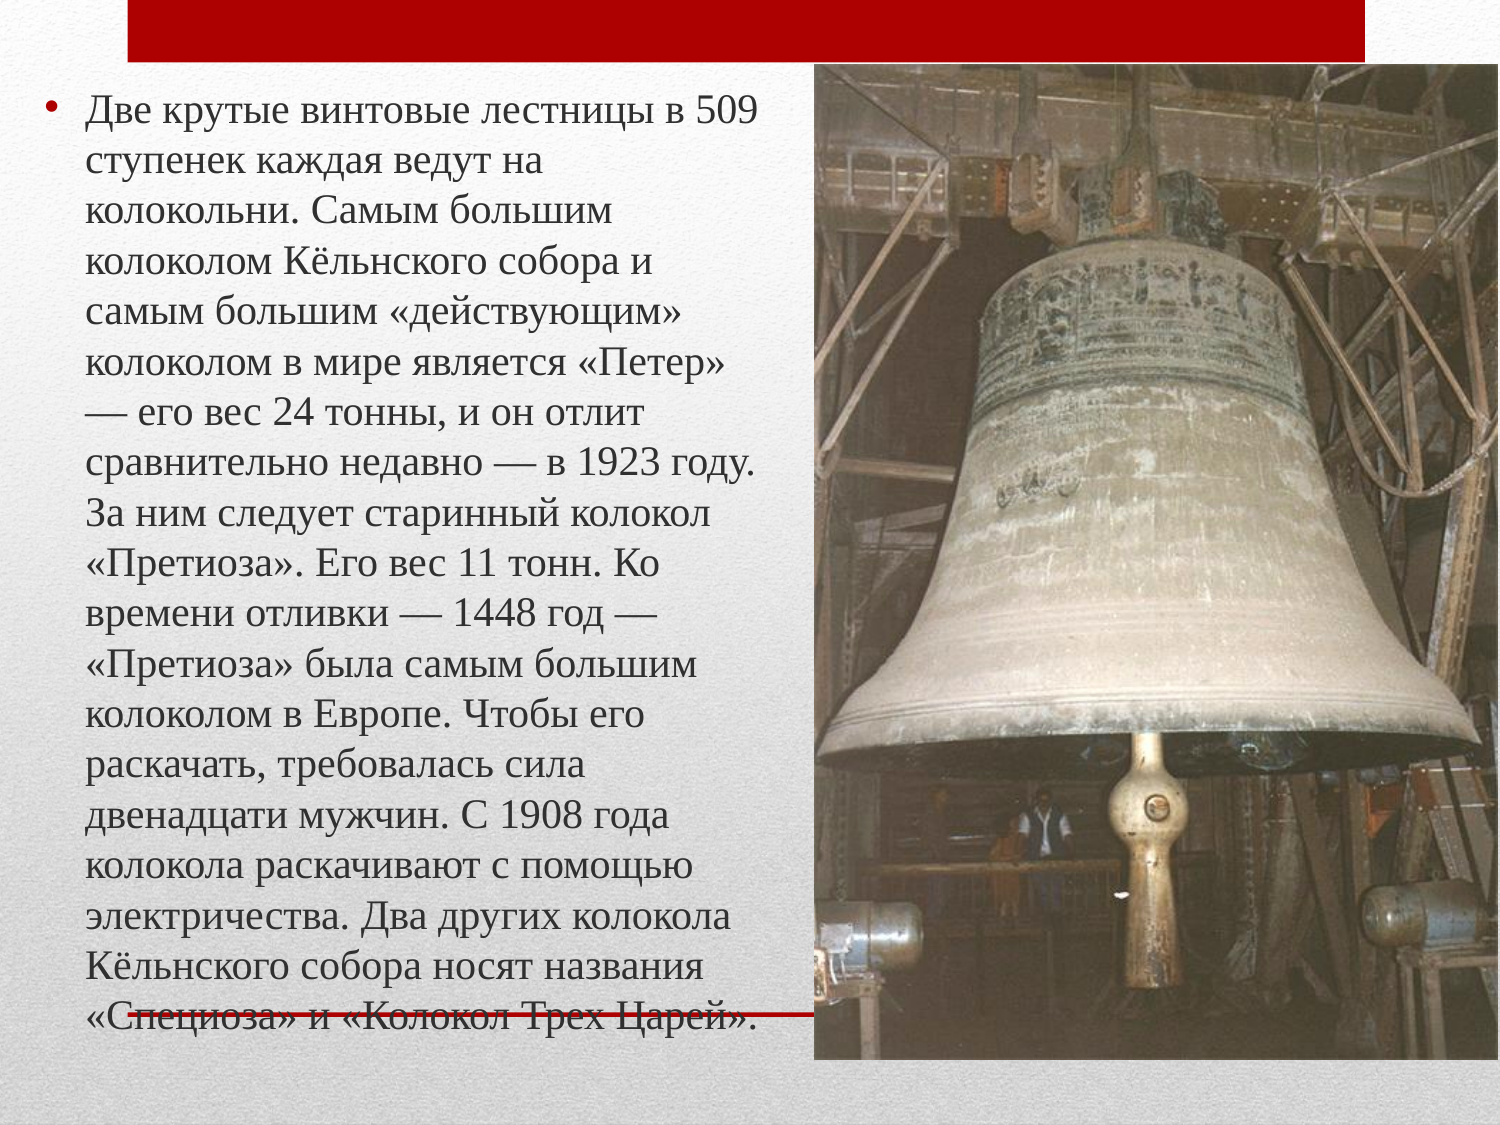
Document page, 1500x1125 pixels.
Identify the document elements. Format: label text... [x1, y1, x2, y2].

list Две крутые винтовые лестницы в 509 ступенек каждая ведут на колокольни. Самым большим колоколом Кёльнского собора и самым большим «действующим» колоколом в мире является «Петер» — его вес 24 тонны, и он отлит сравнительно недавно — в 1923 году. За ним следует старинный колокол «Претиоза». Его вес 11 тонн. Ко времени отливки — 1448 год — «Претиоза» была самым большим колоколом в Европе. Чтобы его раскачать, требовалась сила двенадцати мужчин. С 1908 года колокола раскачивают с помощью электричества. Два других колокола Кёльнского собора носят названия «Специоза» и «Колокол Трех Царей». [29, 57, 774, 1062]
picture [813, 63, 1499, 1061]
